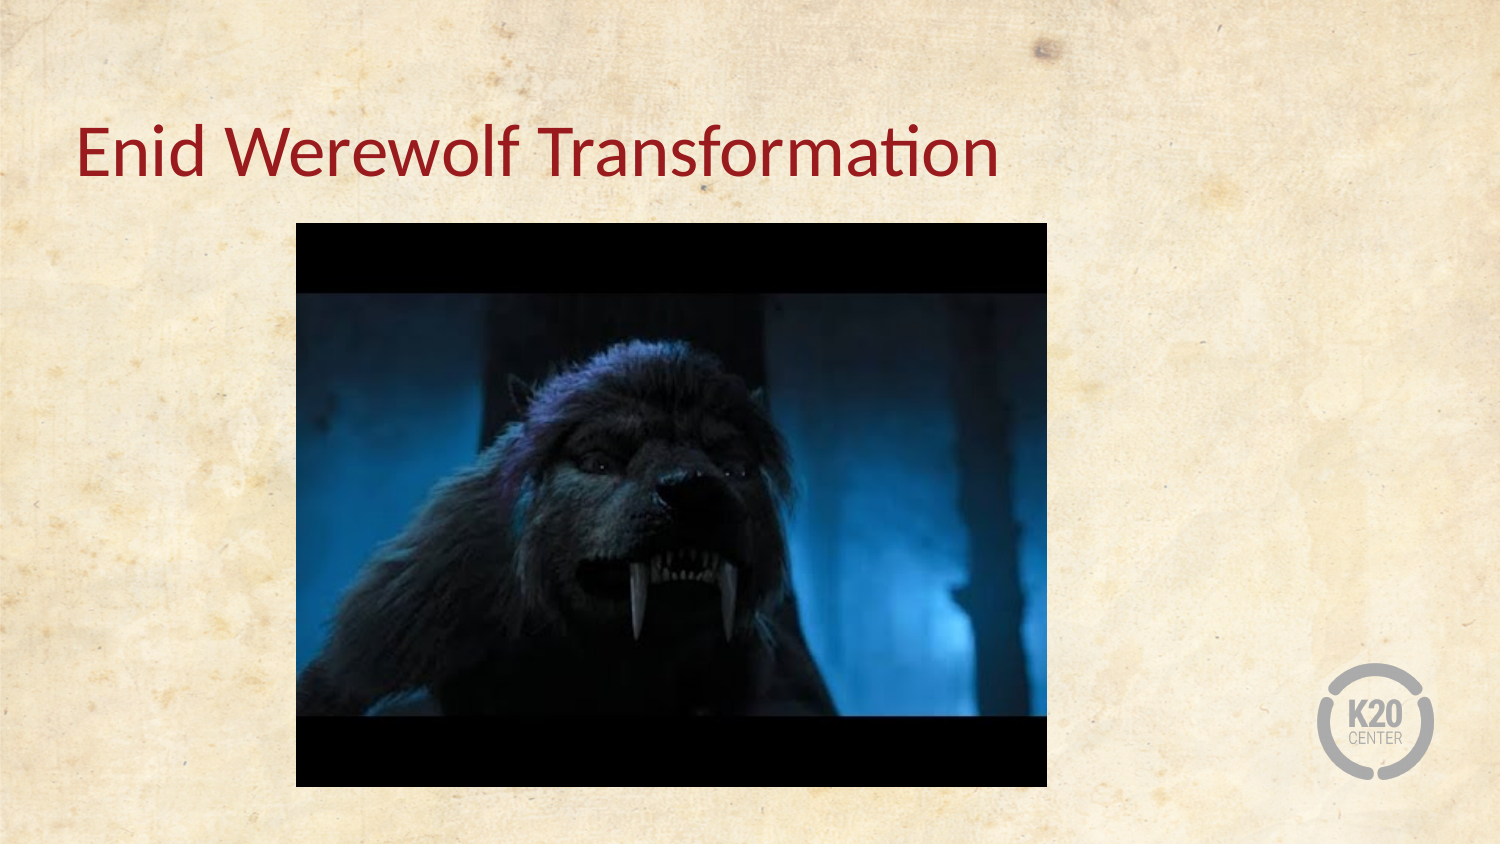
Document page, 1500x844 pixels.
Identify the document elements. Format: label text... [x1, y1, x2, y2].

title Enid Werewolf Transformation [75, 50, 1425, 191]
picture [0, 0, 1500, 844]
